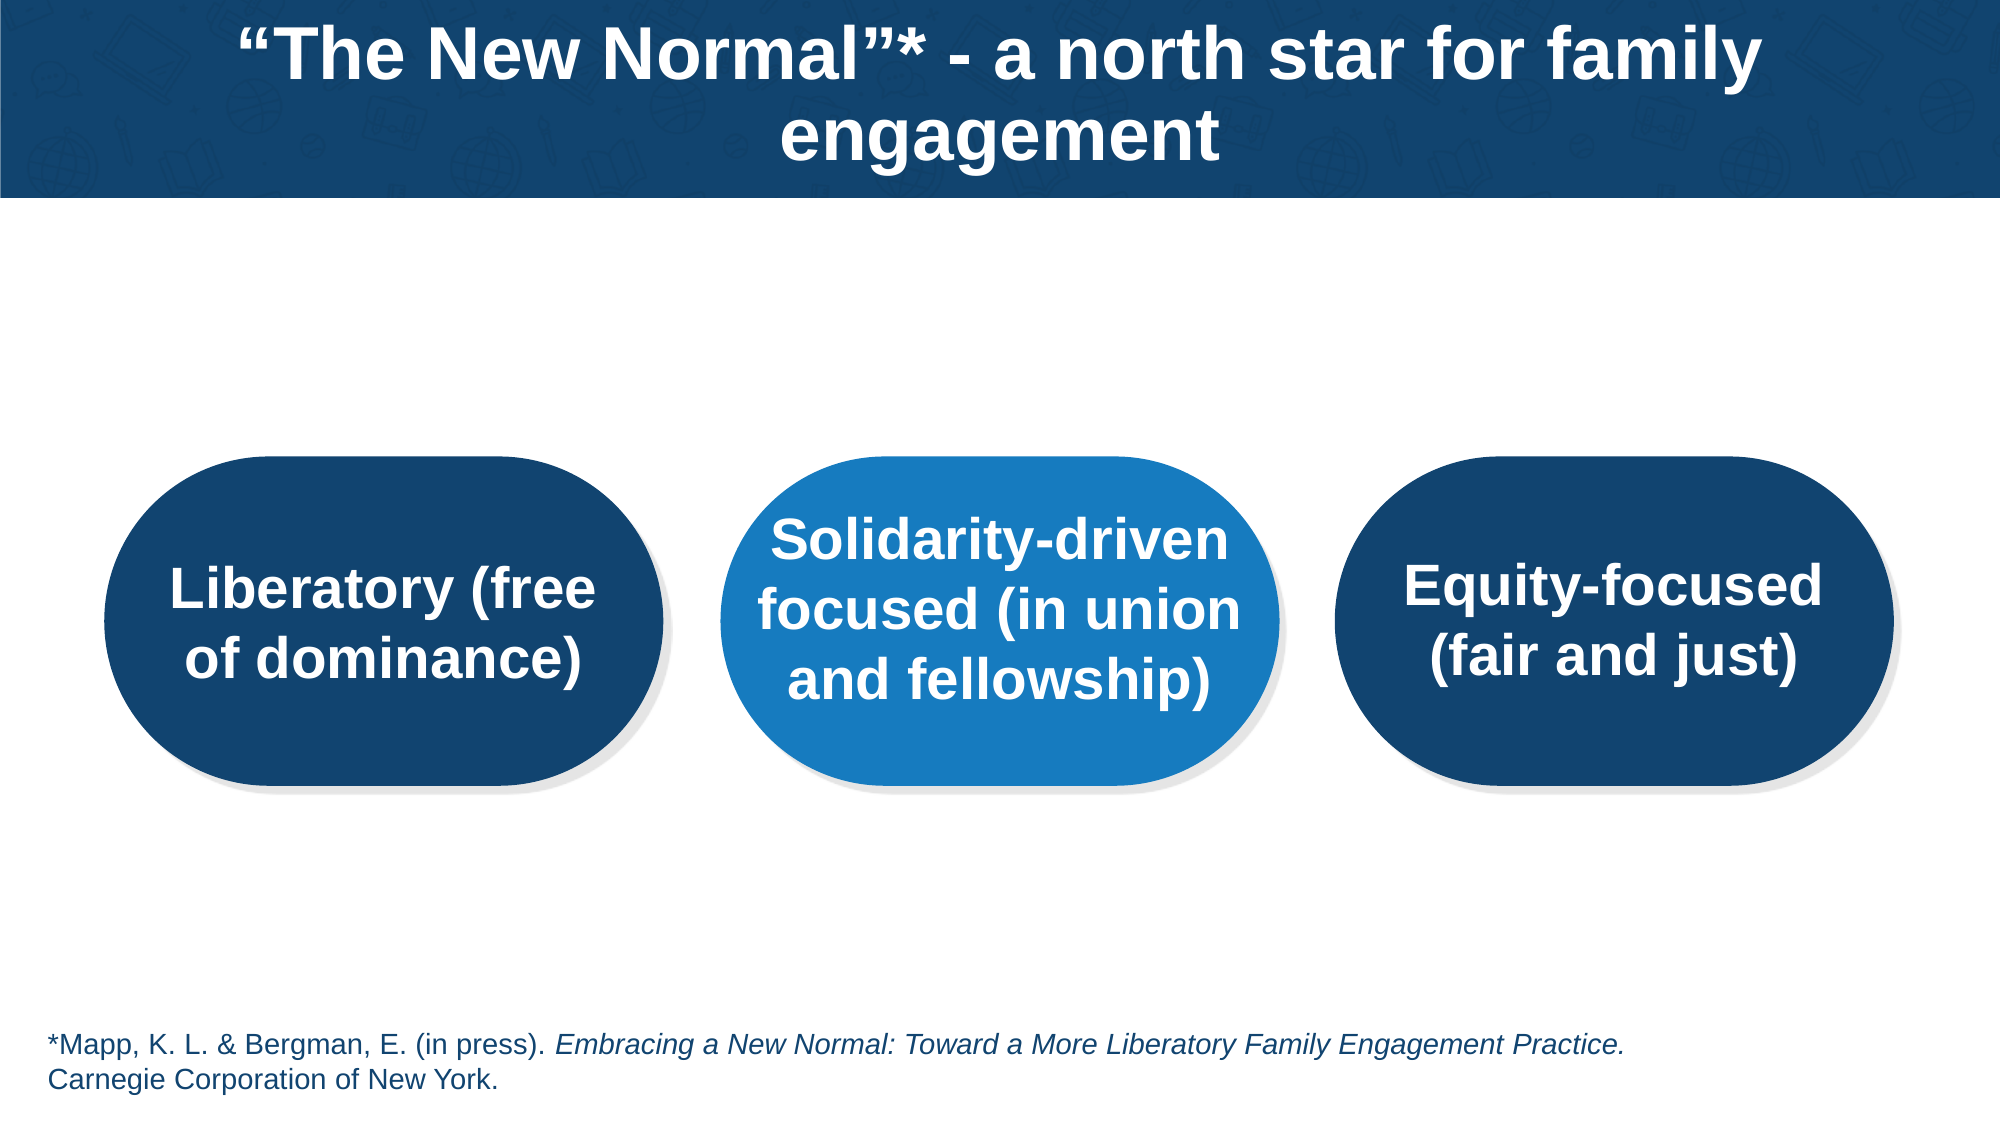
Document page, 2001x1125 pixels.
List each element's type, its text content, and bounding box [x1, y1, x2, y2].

text_box *Mapp, K. L. & Bergman, E. (in press). Embracing a New Normal: Toward a More Liberatory Family Engagement Practice. Carnegie Corporation of New York. [27, 1005, 1687, 1116]
text_box [102, 454, 666, 788]
text_box Solidarity-driven focused (in union and fellowship) [720, 493, 1280, 719]
text_box Liberatory (free of dominance) [147, 542, 620, 698]
text_box Equity-focused (fair and just) [1378, 539, 1851, 695]
text_box [1332, 454, 1896, 788]
title “The New Normal”* - a north star for family engagement [0, 0, 2000, 198]
text_box [778, 454, 1222, 493]
text_box [750, 719, 1250, 788]
